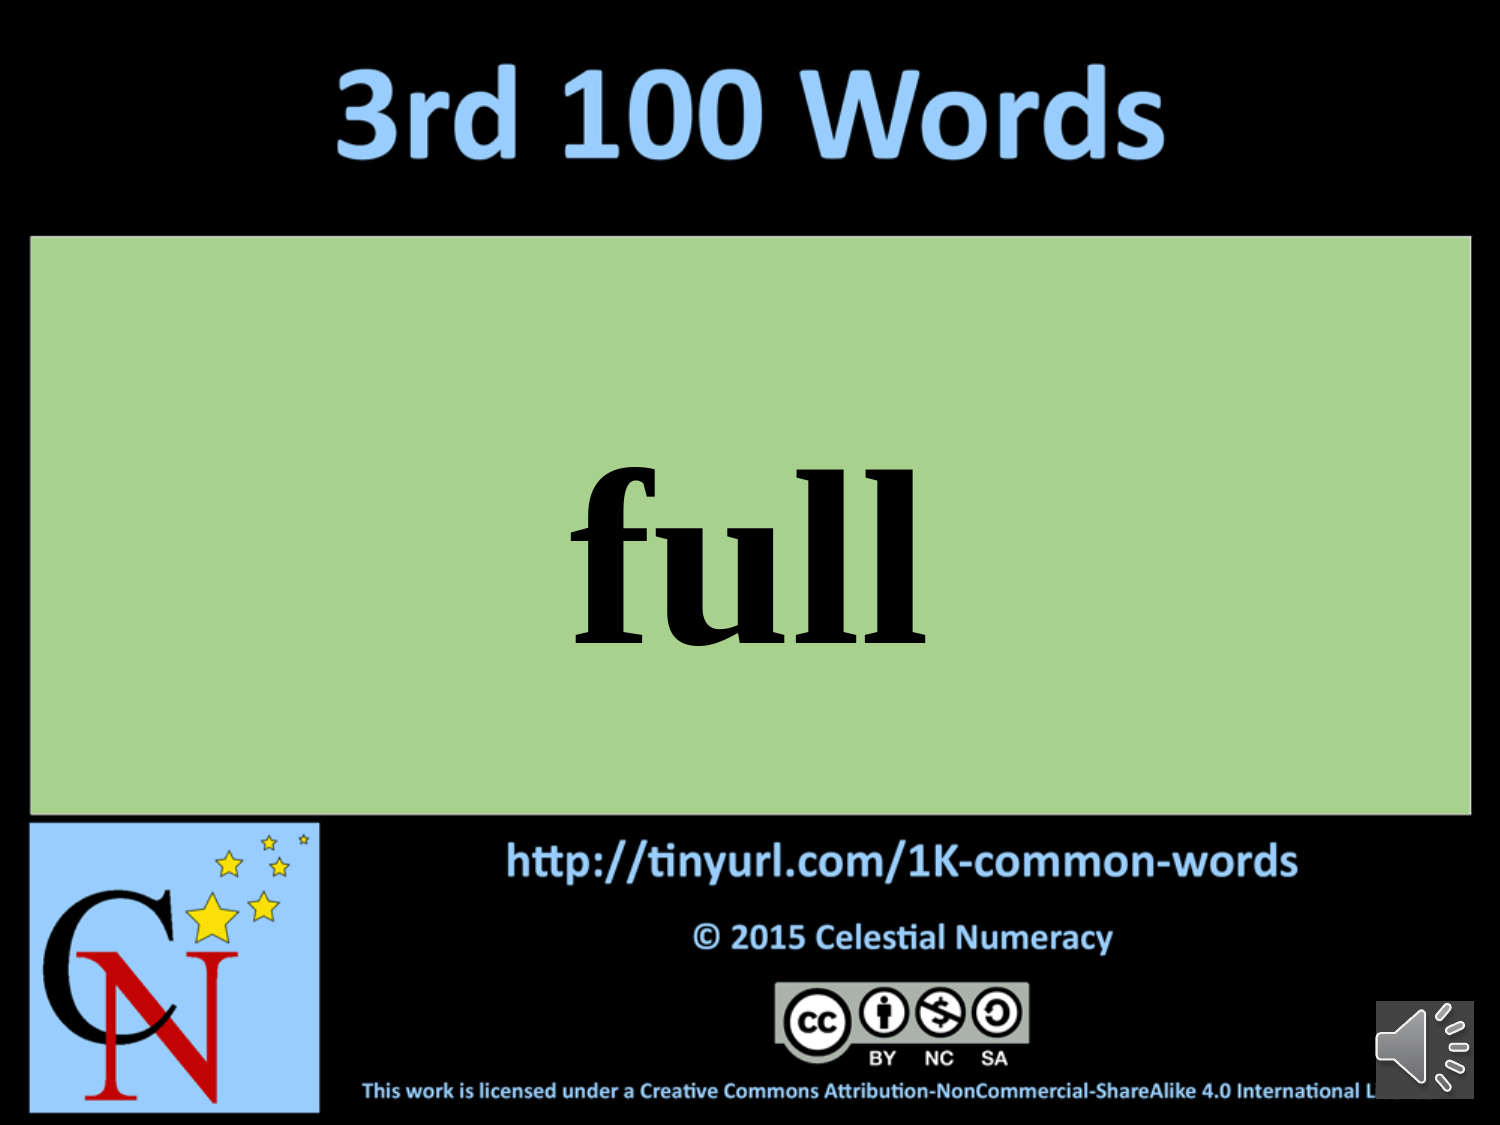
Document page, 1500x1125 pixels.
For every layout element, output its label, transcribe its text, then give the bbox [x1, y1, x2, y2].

picture [0, 0, 1500, 1125]
title full [34, 453, 1466, 672]
